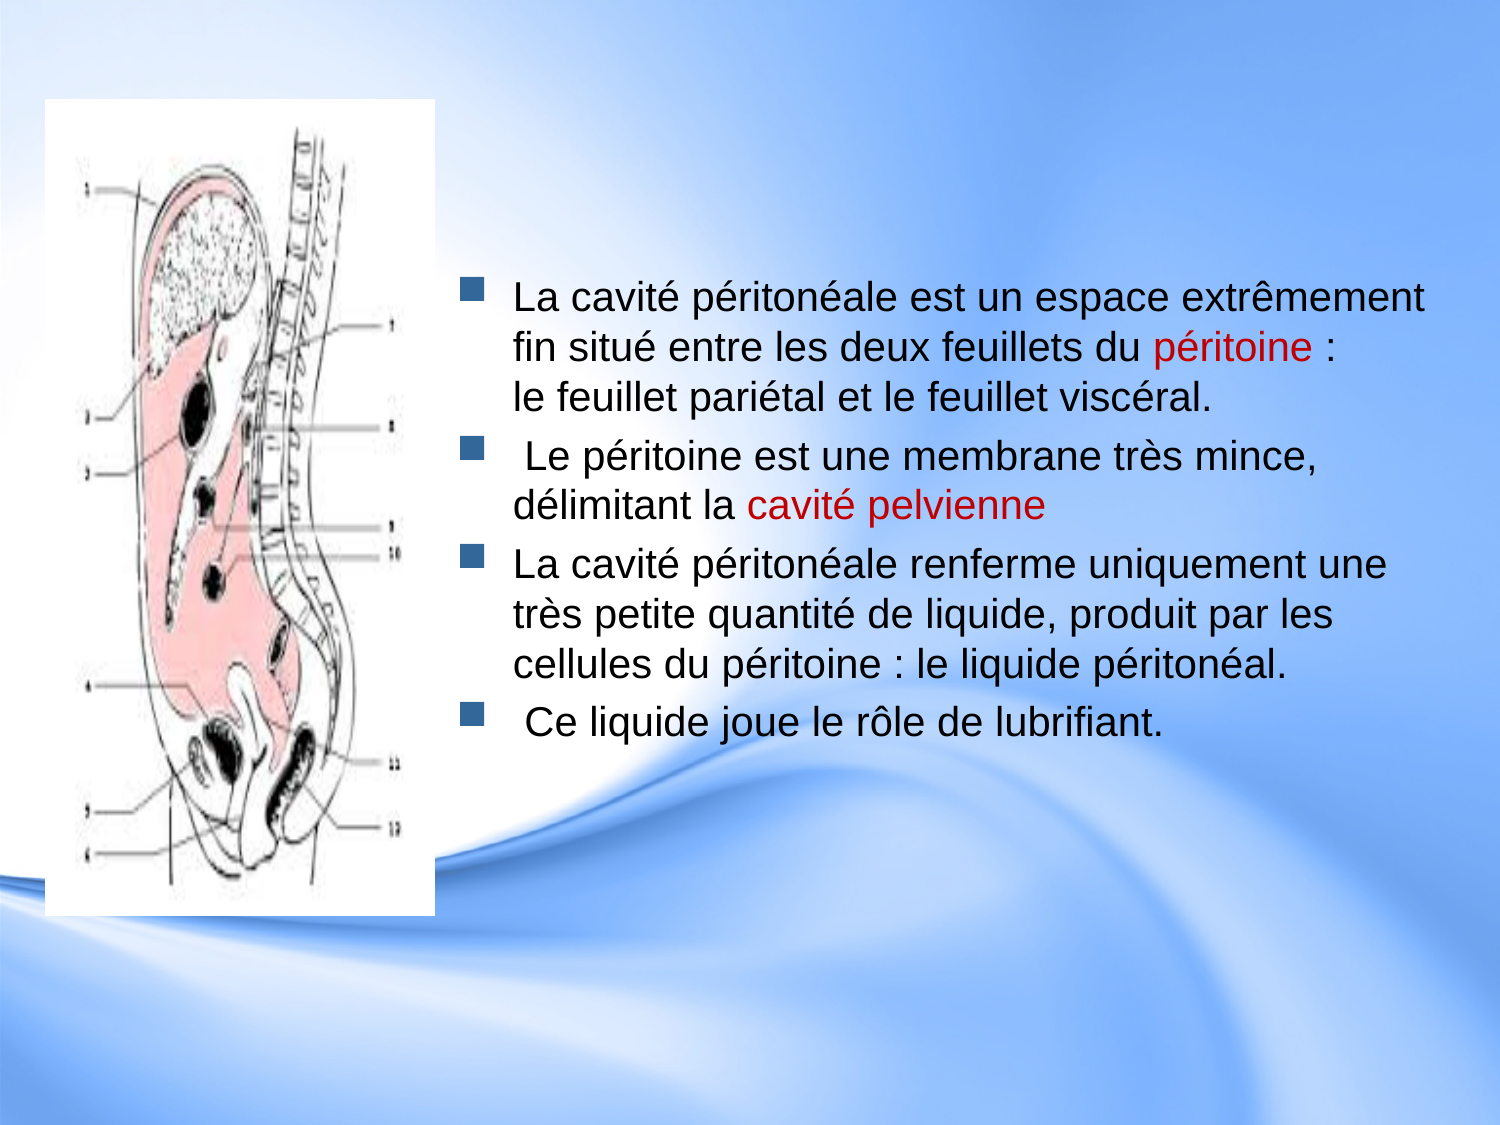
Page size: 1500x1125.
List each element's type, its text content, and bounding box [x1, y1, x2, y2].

picture [0, 0, 1500, 1125]
list La cavité péritonéale est un espace extrêmement fin situé entre les deux feuillets du péritoine : le feuillet pariétal et le feuillet viscéral. Le péritoine est une membrane très mince, délimitant la cavité pelvienne La cavité péritonéale renferme uniquement une très petite quantité de liquide, produit par les cellules du péritoine : le liquide péritonéal. Ce liquide joue le rôle de lubrifiant. [441, 262, 1480, 1005]
